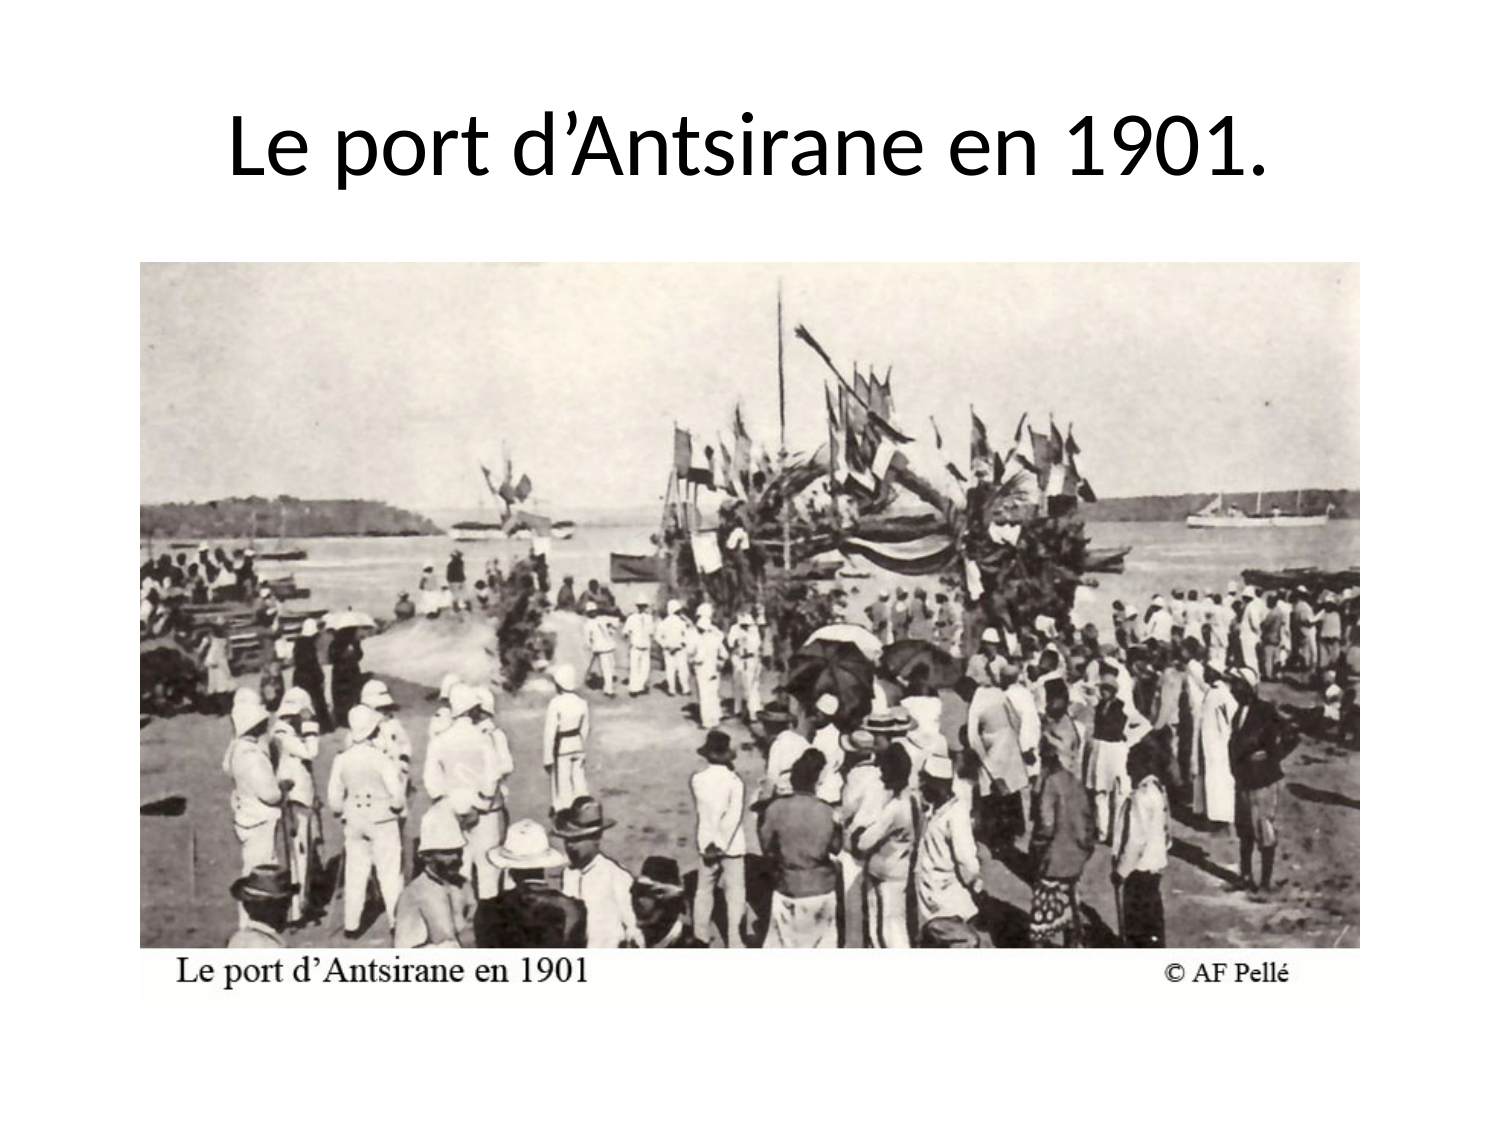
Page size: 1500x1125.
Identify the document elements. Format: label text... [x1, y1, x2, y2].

title Le port d’Antsirane en 1901. [75, 45, 1425, 233]
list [139, 262, 1360, 1006]
